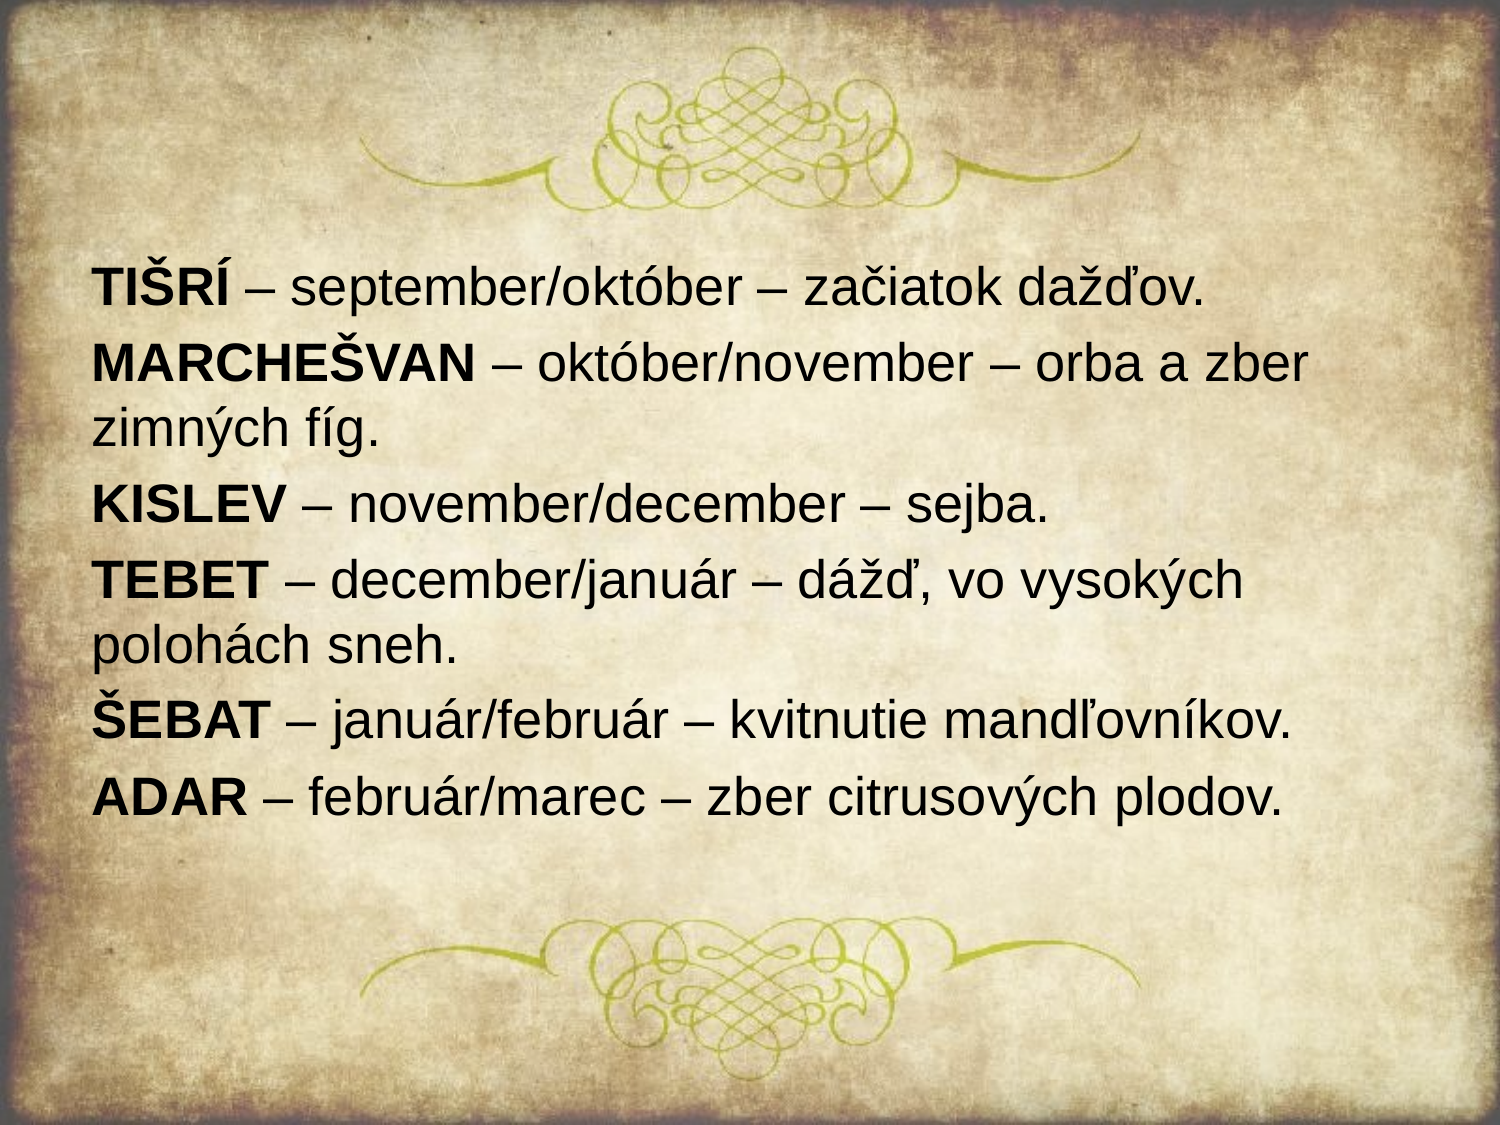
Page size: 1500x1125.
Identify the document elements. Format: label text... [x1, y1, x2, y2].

list TIŠRÍ – september/október – začiatok dažďov. MARCHEŠVAN – október/november – orba a zber zimných fíg. KISLEV – november/december – sejba. TEBET – december/január – dážď, vo vysokých polohách sneh. ŠEBAT – január/február – kvitnutie mandľovníkov. ADAR – február/marec – zber citrusových plodov. [76, 243, 1427, 882]
